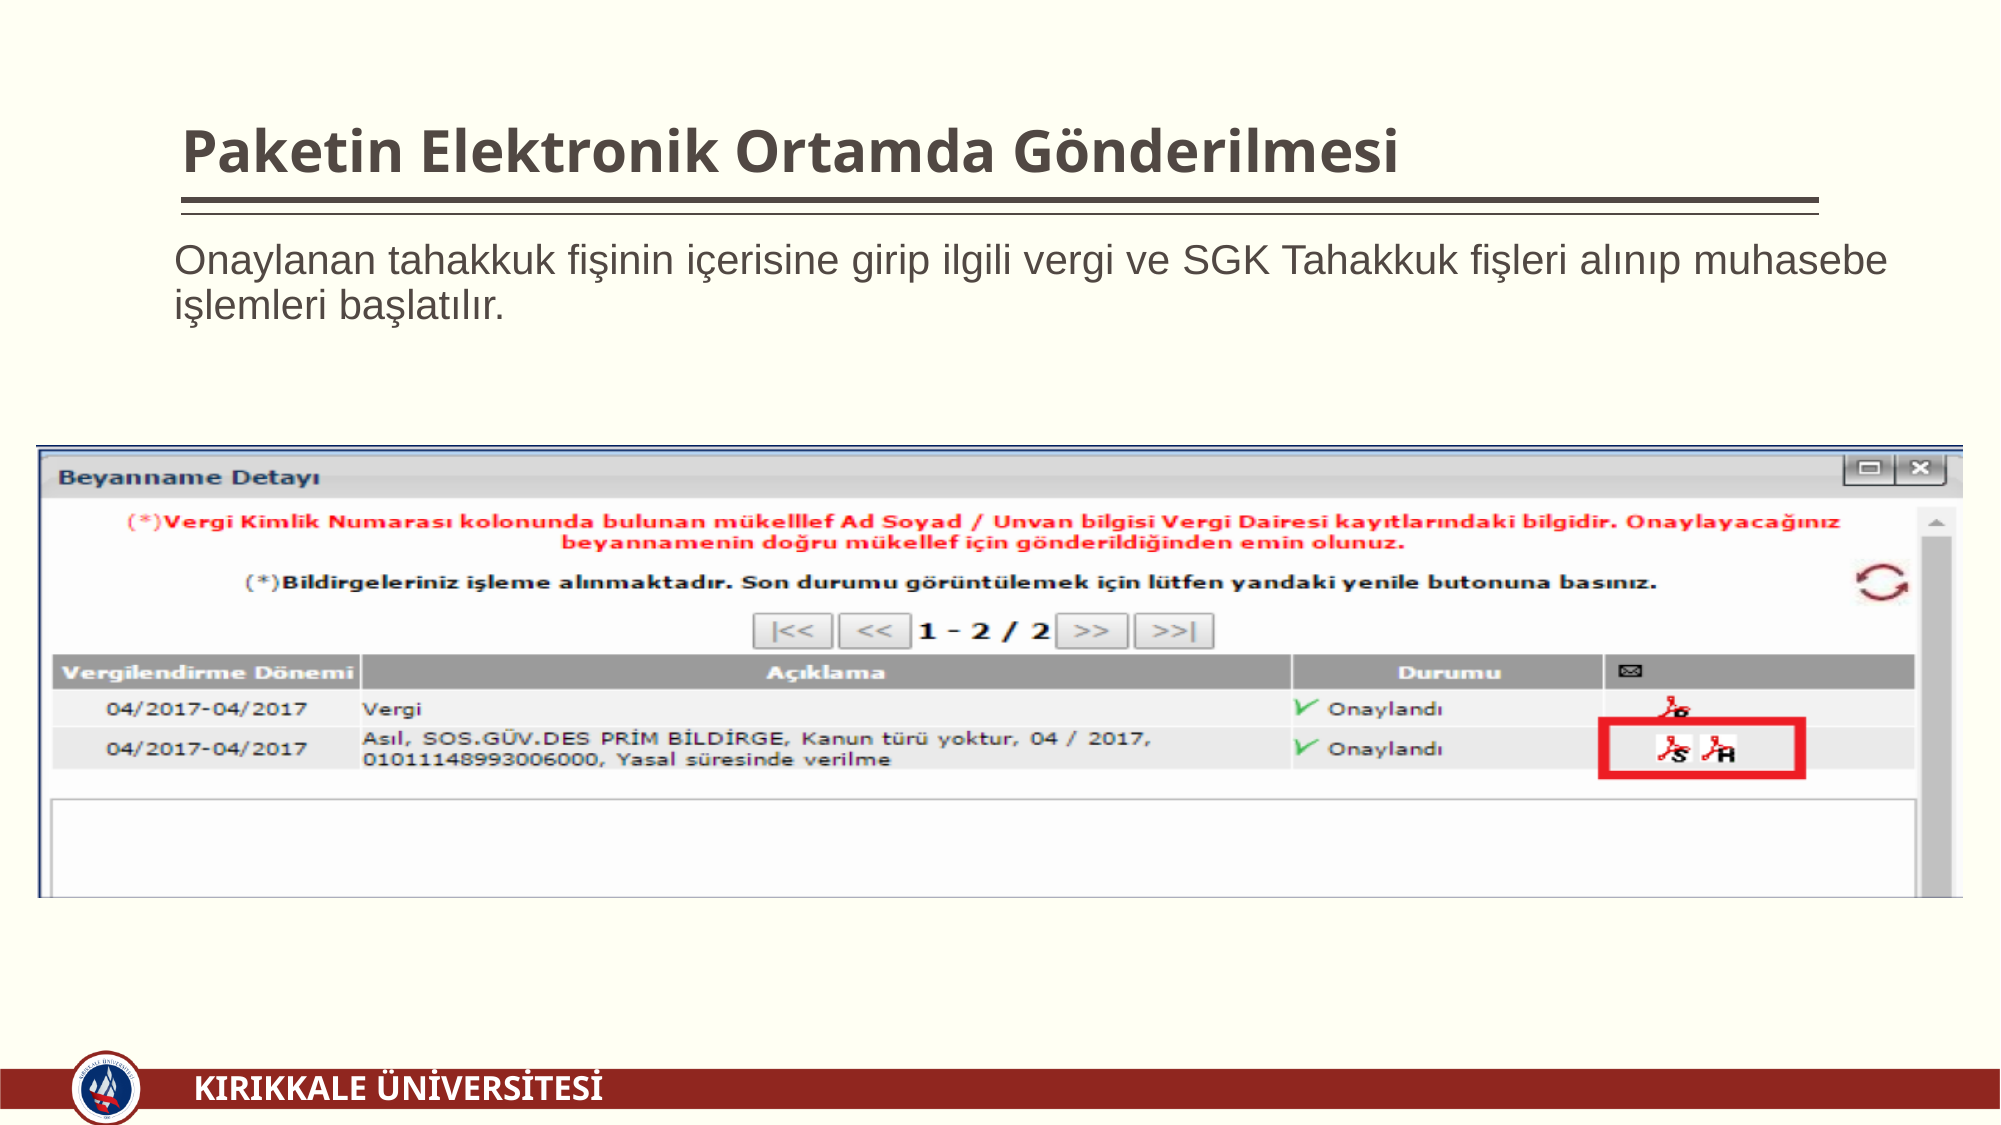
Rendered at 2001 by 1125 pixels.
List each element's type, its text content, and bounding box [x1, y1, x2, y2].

picture [36, 445, 1963, 898]
list Onaylanan tahakkuk fişinin içerisine girip ilgili vergi ve SGK Tahakkuk fişleri alınıp muhasebe işlemleri başlatılır. [174, 230, 1890, 392]
title Paketin Elektronik Ortamda Gönderilmesi [181, 12, 1819, 193]
picture [0, 1050, 2000, 1125]
